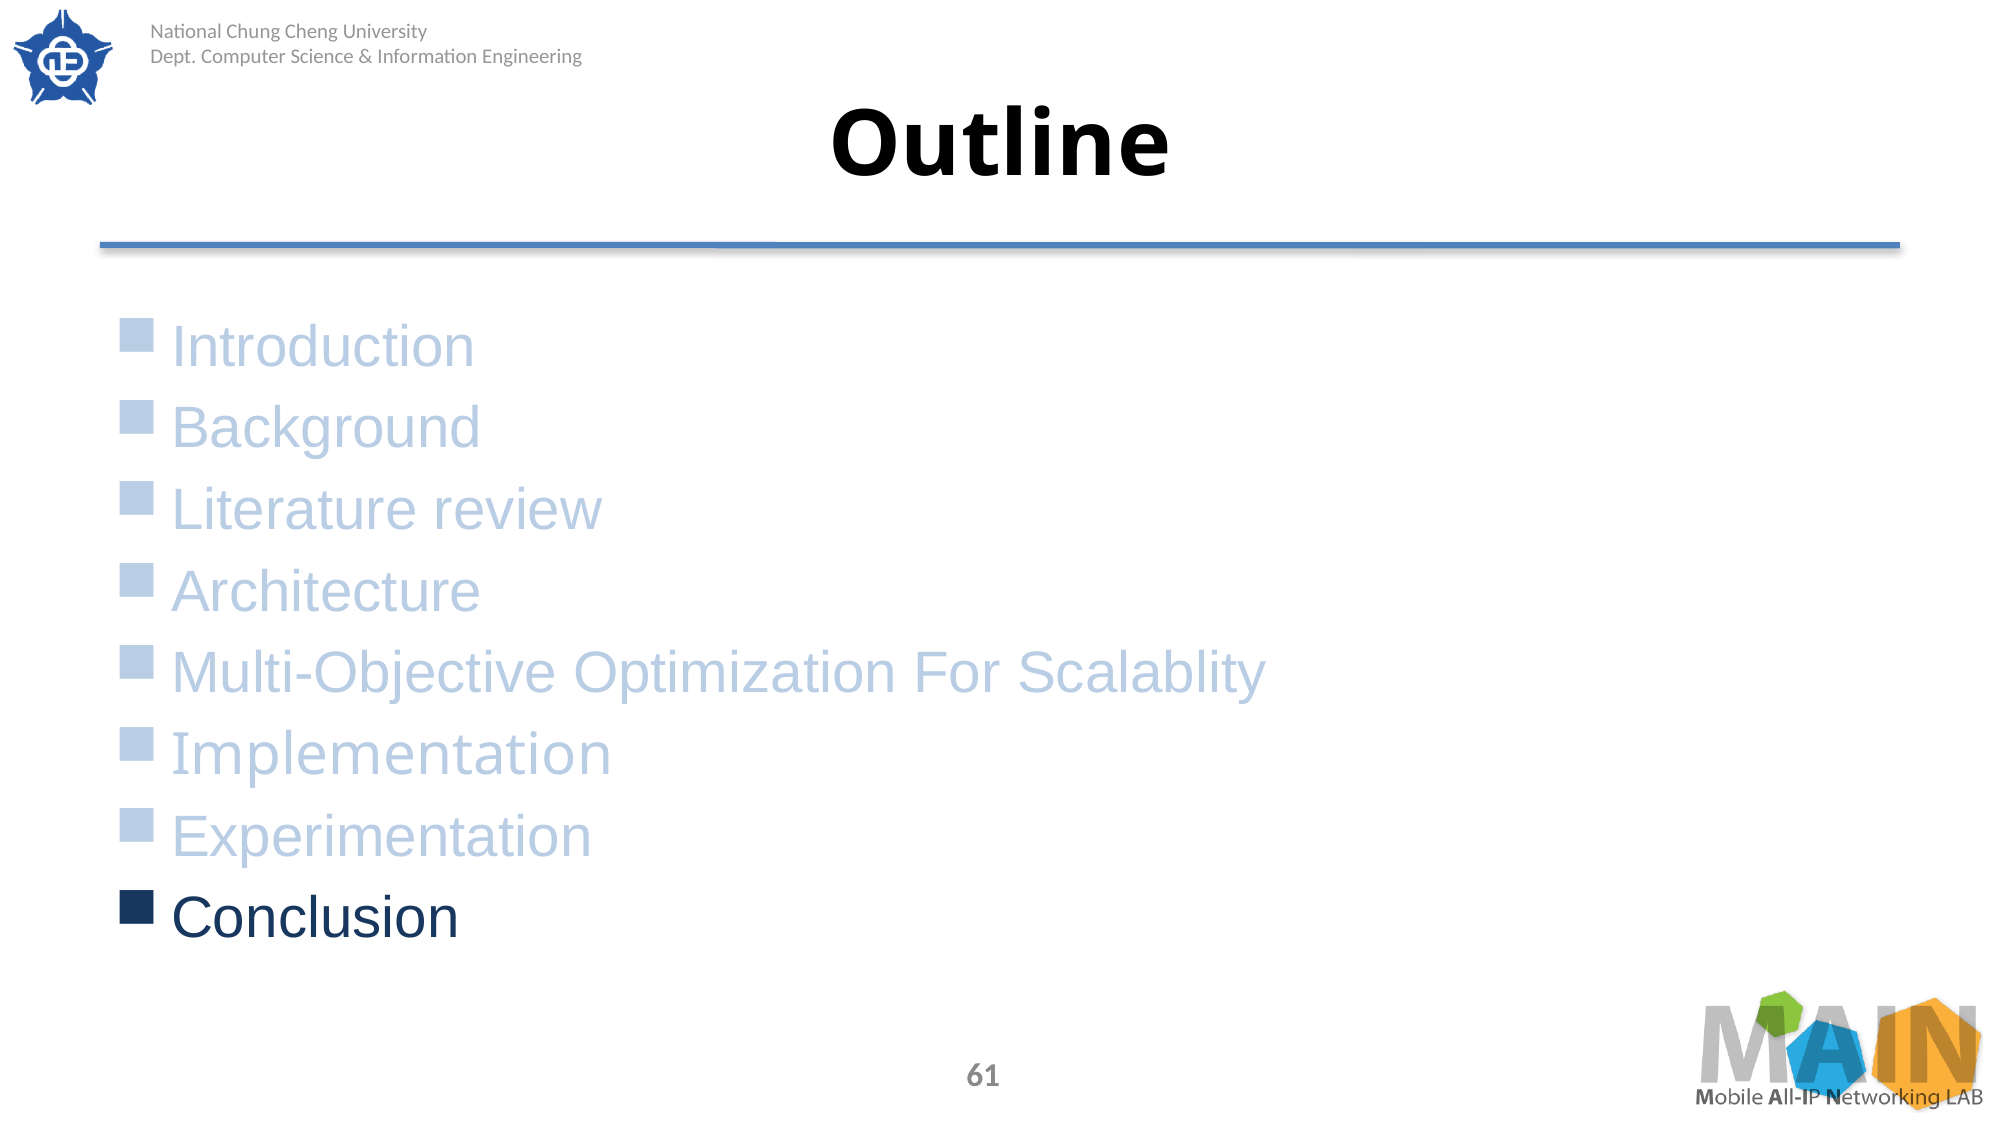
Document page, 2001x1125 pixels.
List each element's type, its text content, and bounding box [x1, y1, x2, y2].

picture [1531, 987, 1984, 1113]
title Outline [99, 45, 1900, 233]
slide_number 61 [750, 1043, 1217, 1103]
list Introduction Background Literature review Architecture Multi-Objective Optimization For Scalablity Implementation Experimentation Conclusion [99, 300, 1900, 1043]
picture [0, 0, 126, 113]
